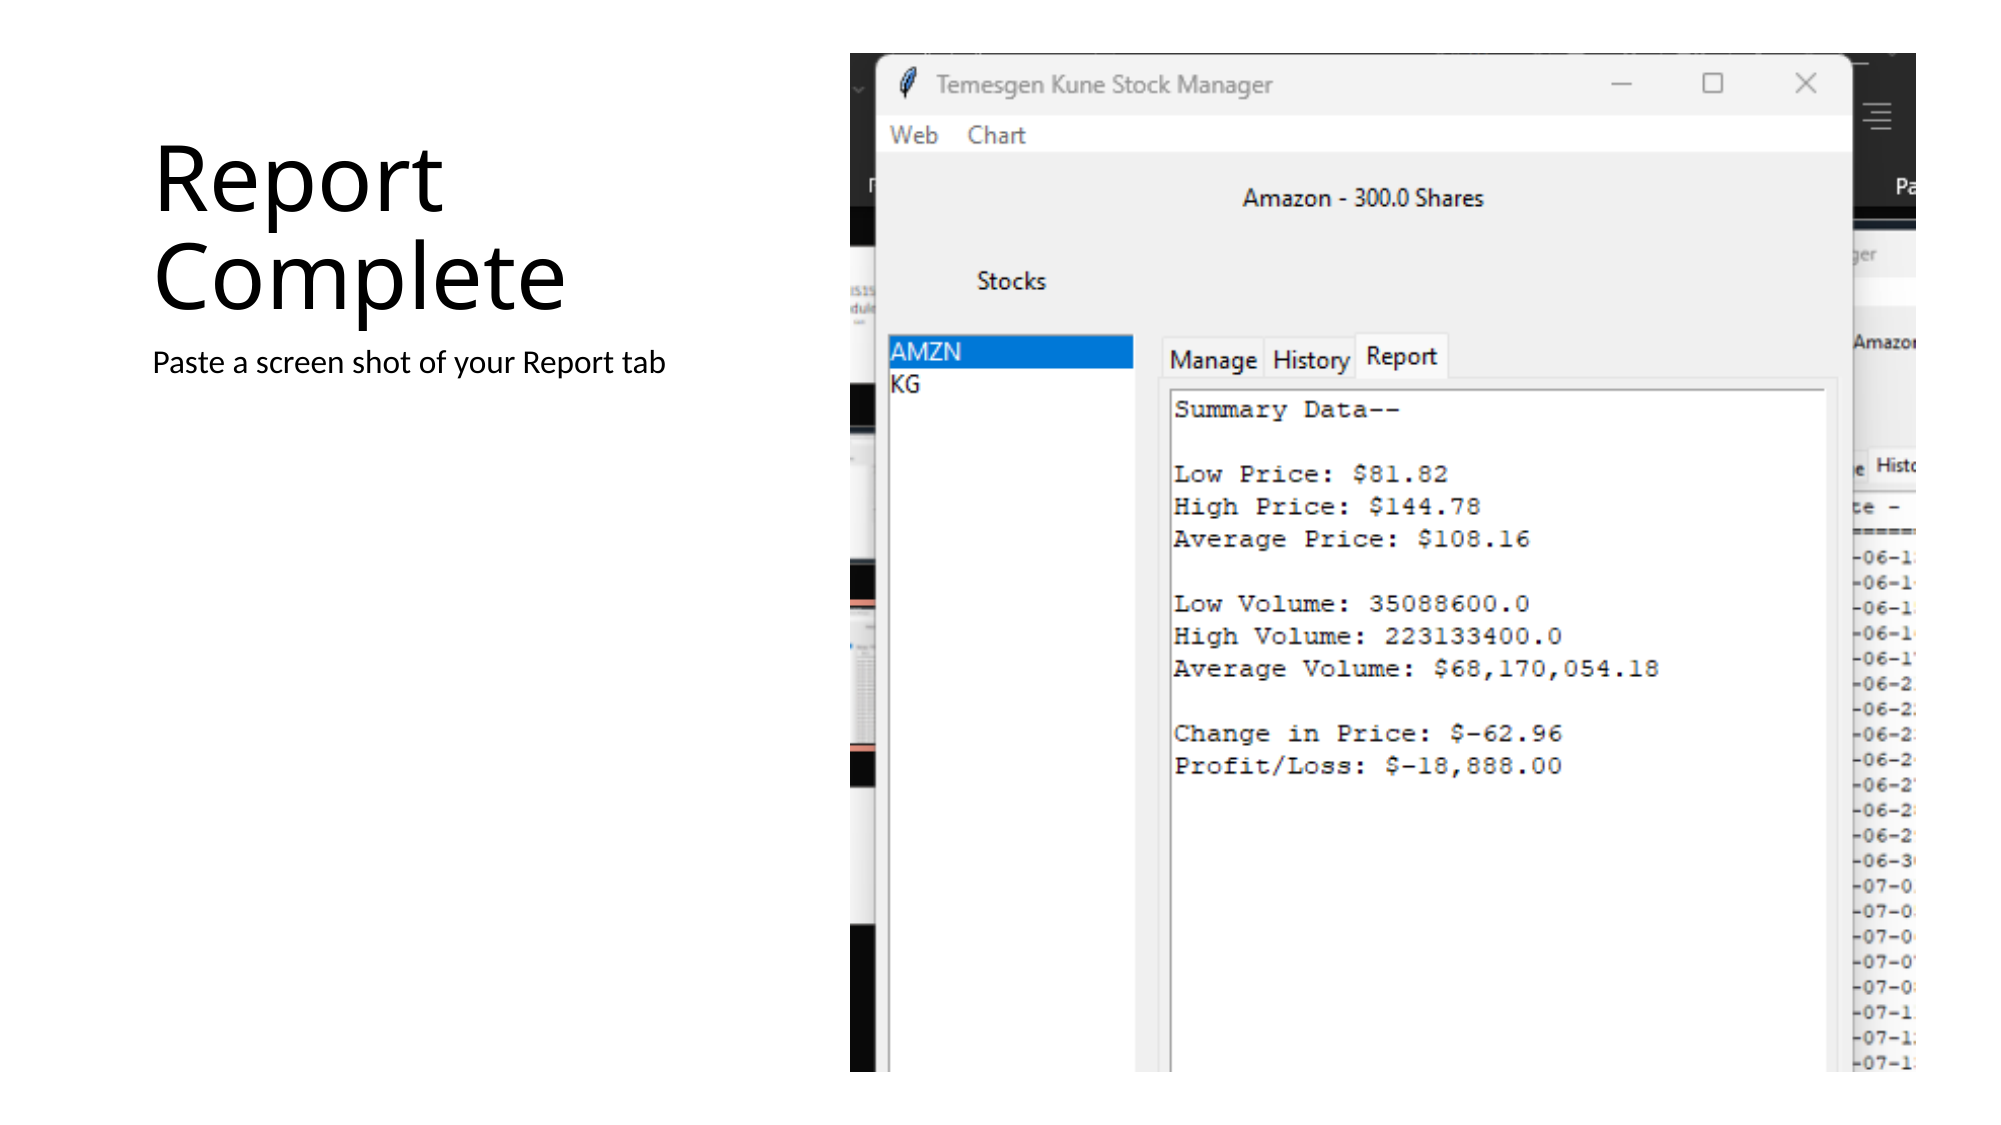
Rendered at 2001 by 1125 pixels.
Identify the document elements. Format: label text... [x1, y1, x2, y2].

list Paste a screen shot of your Report tab [137, 337, 783, 963]
title Report Complete [137, 75, 783, 337]
picture [850, 53, 1916, 1072]
